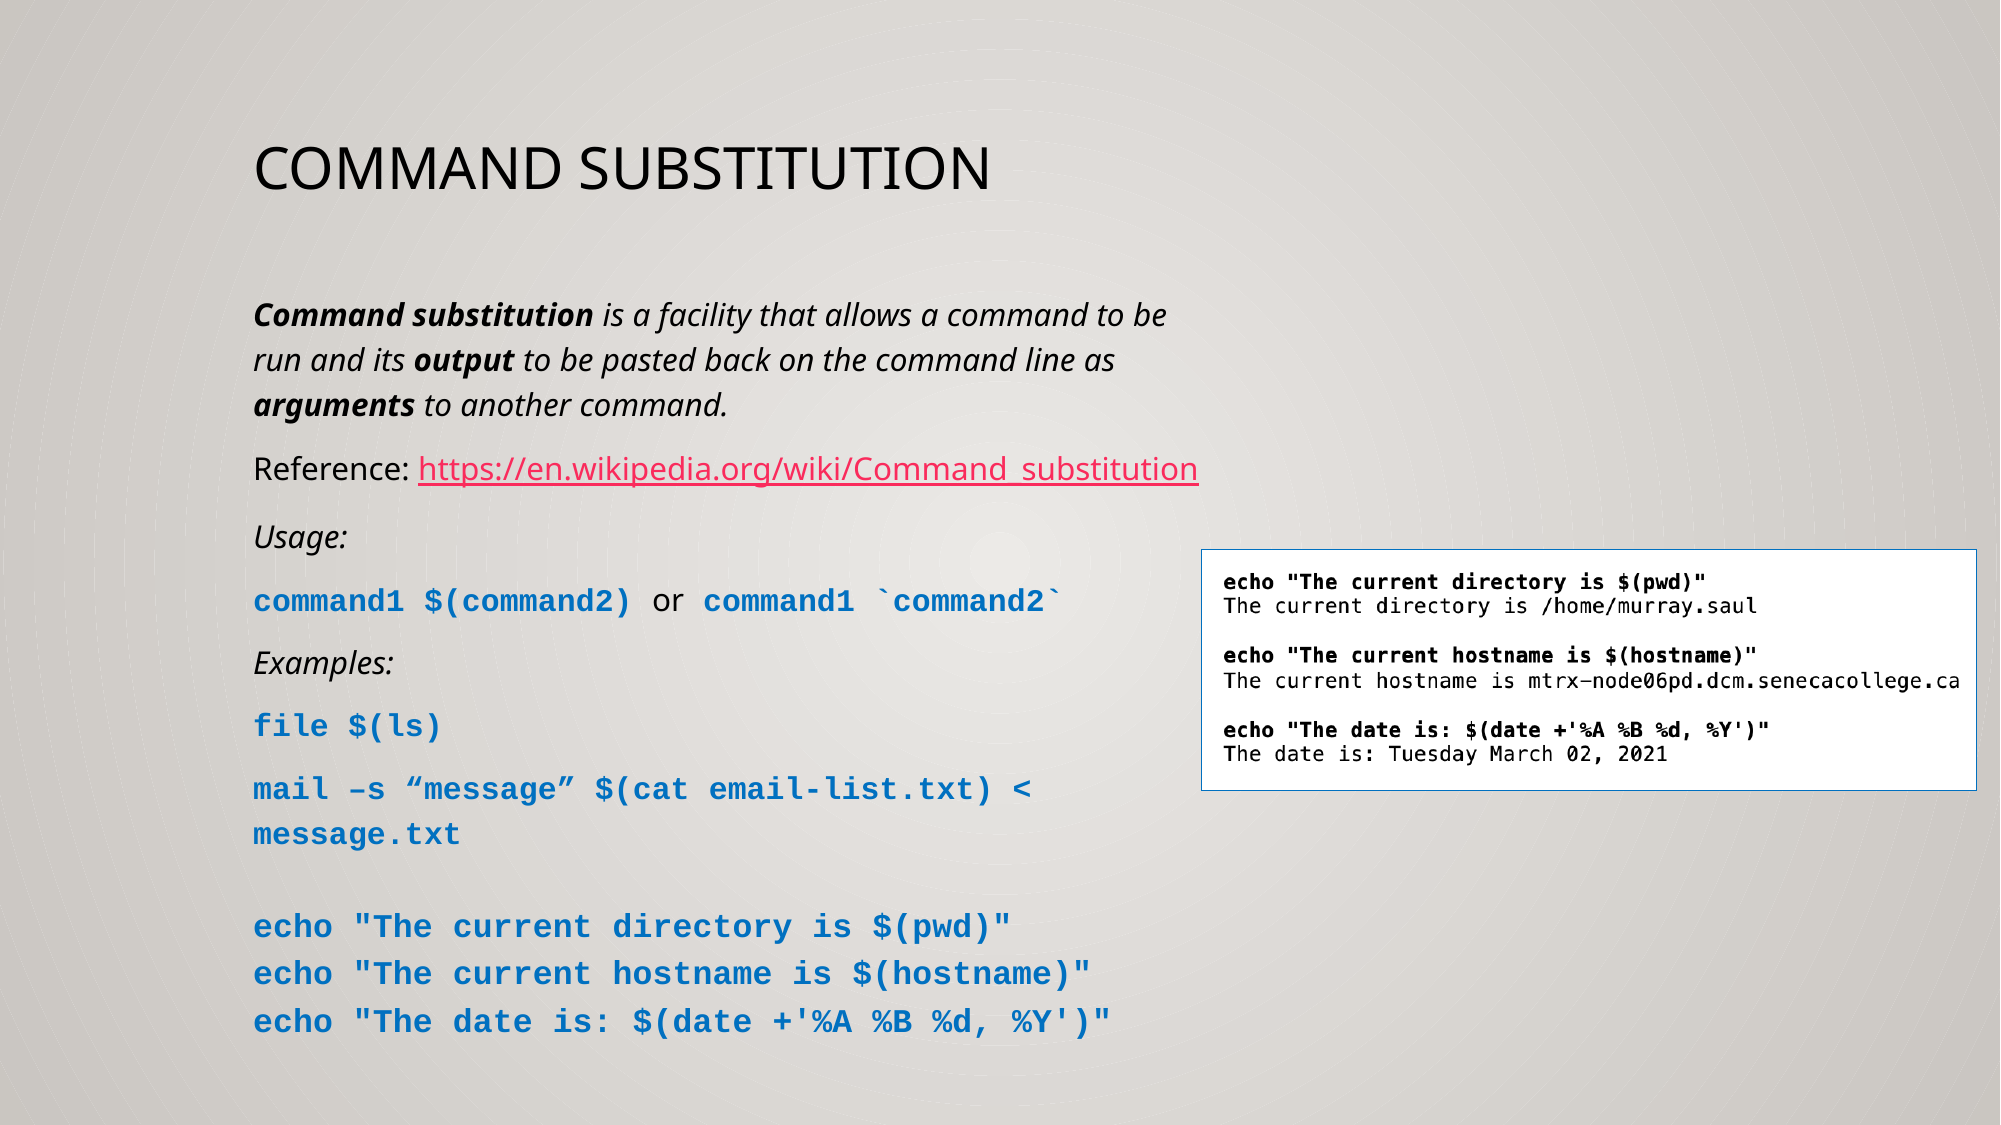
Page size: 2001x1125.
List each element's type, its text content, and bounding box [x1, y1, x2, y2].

picture [1201, 549, 1977, 791]
list Command substitution is a facility that allows a command to be run and its output to be pasted back on the command line as arguments to another command. Reference: https://en.wikipedia.org/wiki/Command_substitution Usage: command1 $(command2) or command1 `command2` Examples: file $(ls) mail –s “message” $(cat email-list.txt) < message.txt echo "The current directory is $(pwd)" echo "The current hostname is $(hostname)" echo "The date is: $(date +'%A %B %d, %Y')" [238, 279, 1235, 1061]
title Command substitution [238, 131, 1814, 305]
